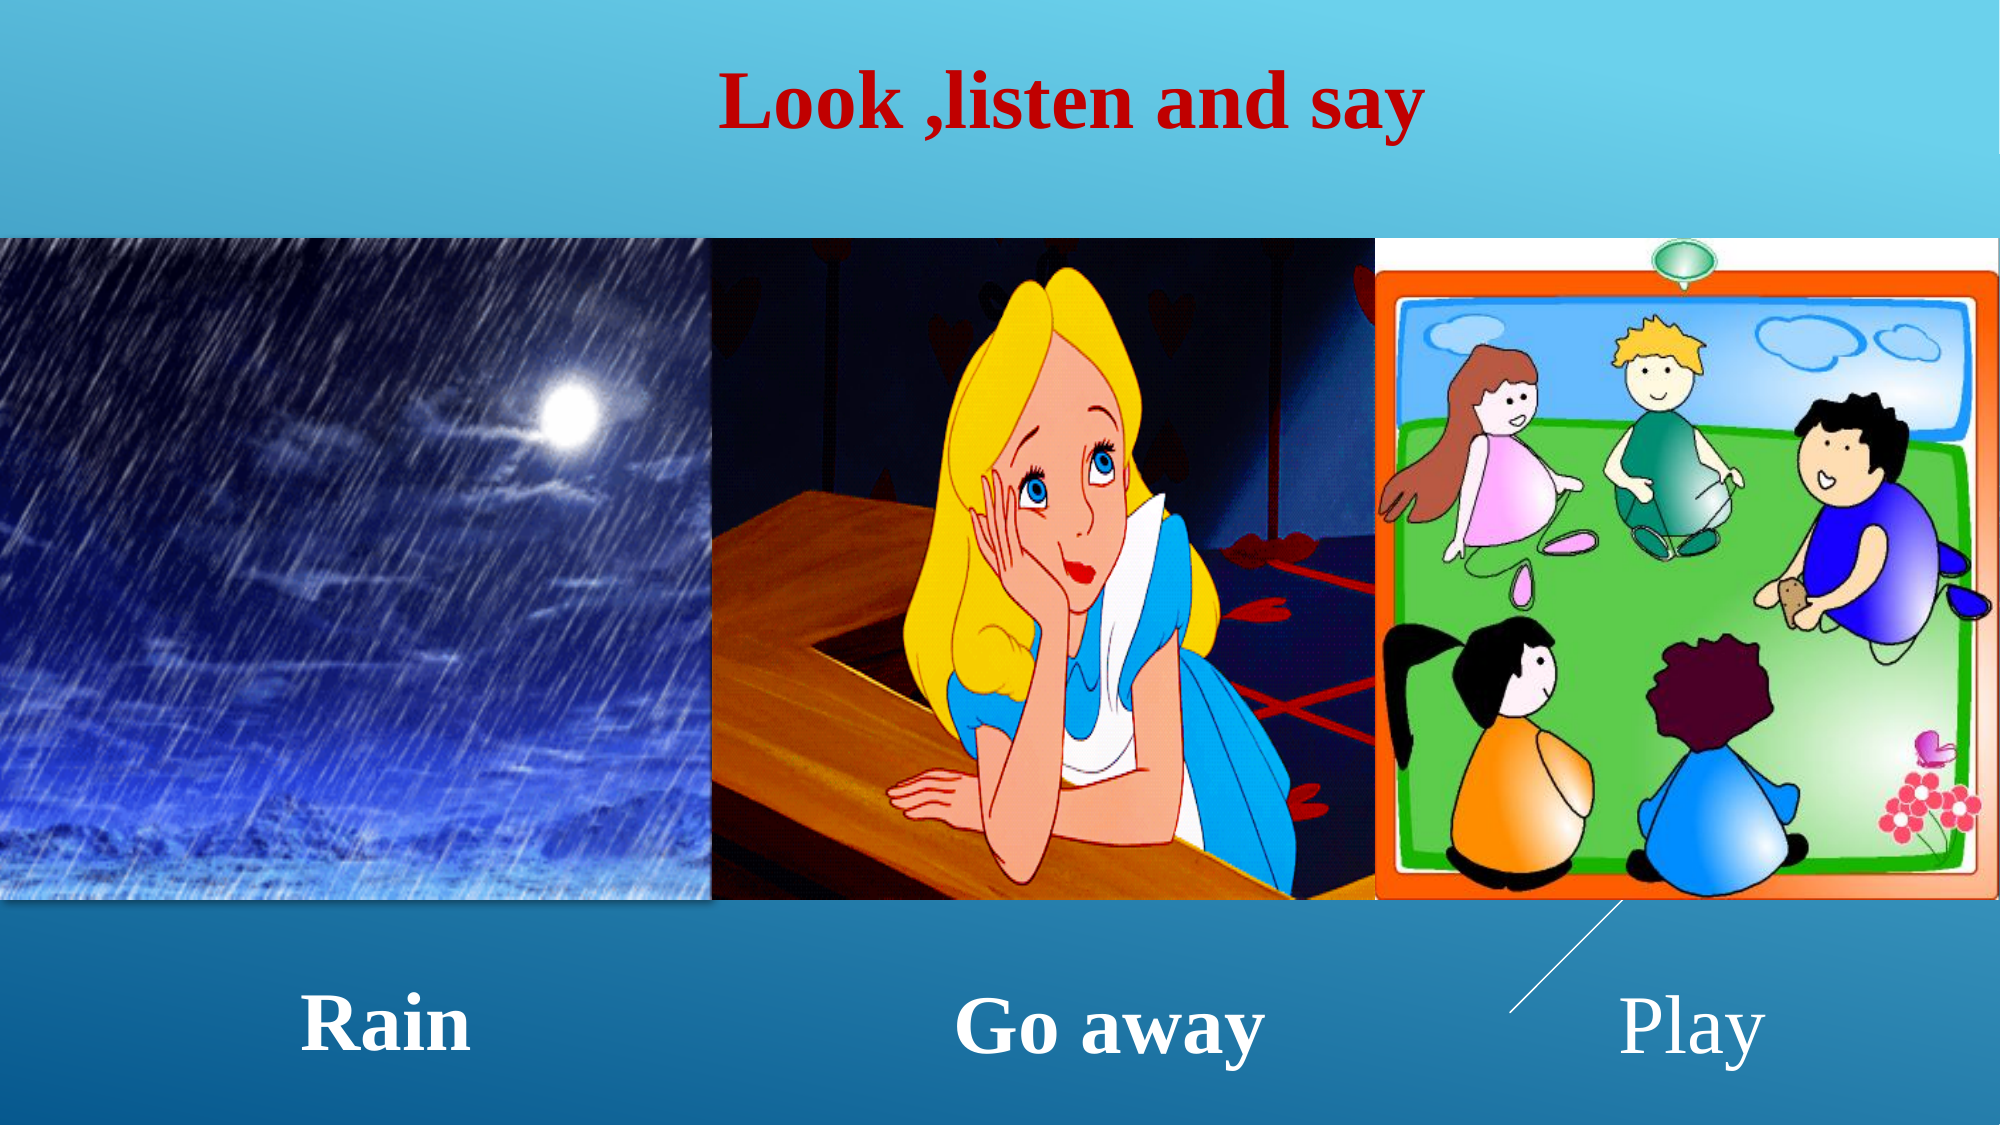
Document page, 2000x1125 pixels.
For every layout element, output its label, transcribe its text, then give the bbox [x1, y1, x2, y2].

picture [0, 238, 2000, 901]
text_box Rain [286, 959, 488, 1075]
text_box Go away [938, 962, 1282, 1078]
text_box Look ,listen and say [703, 37, 1442, 153]
text_box Play [1499, 962, 1913, 1078]
